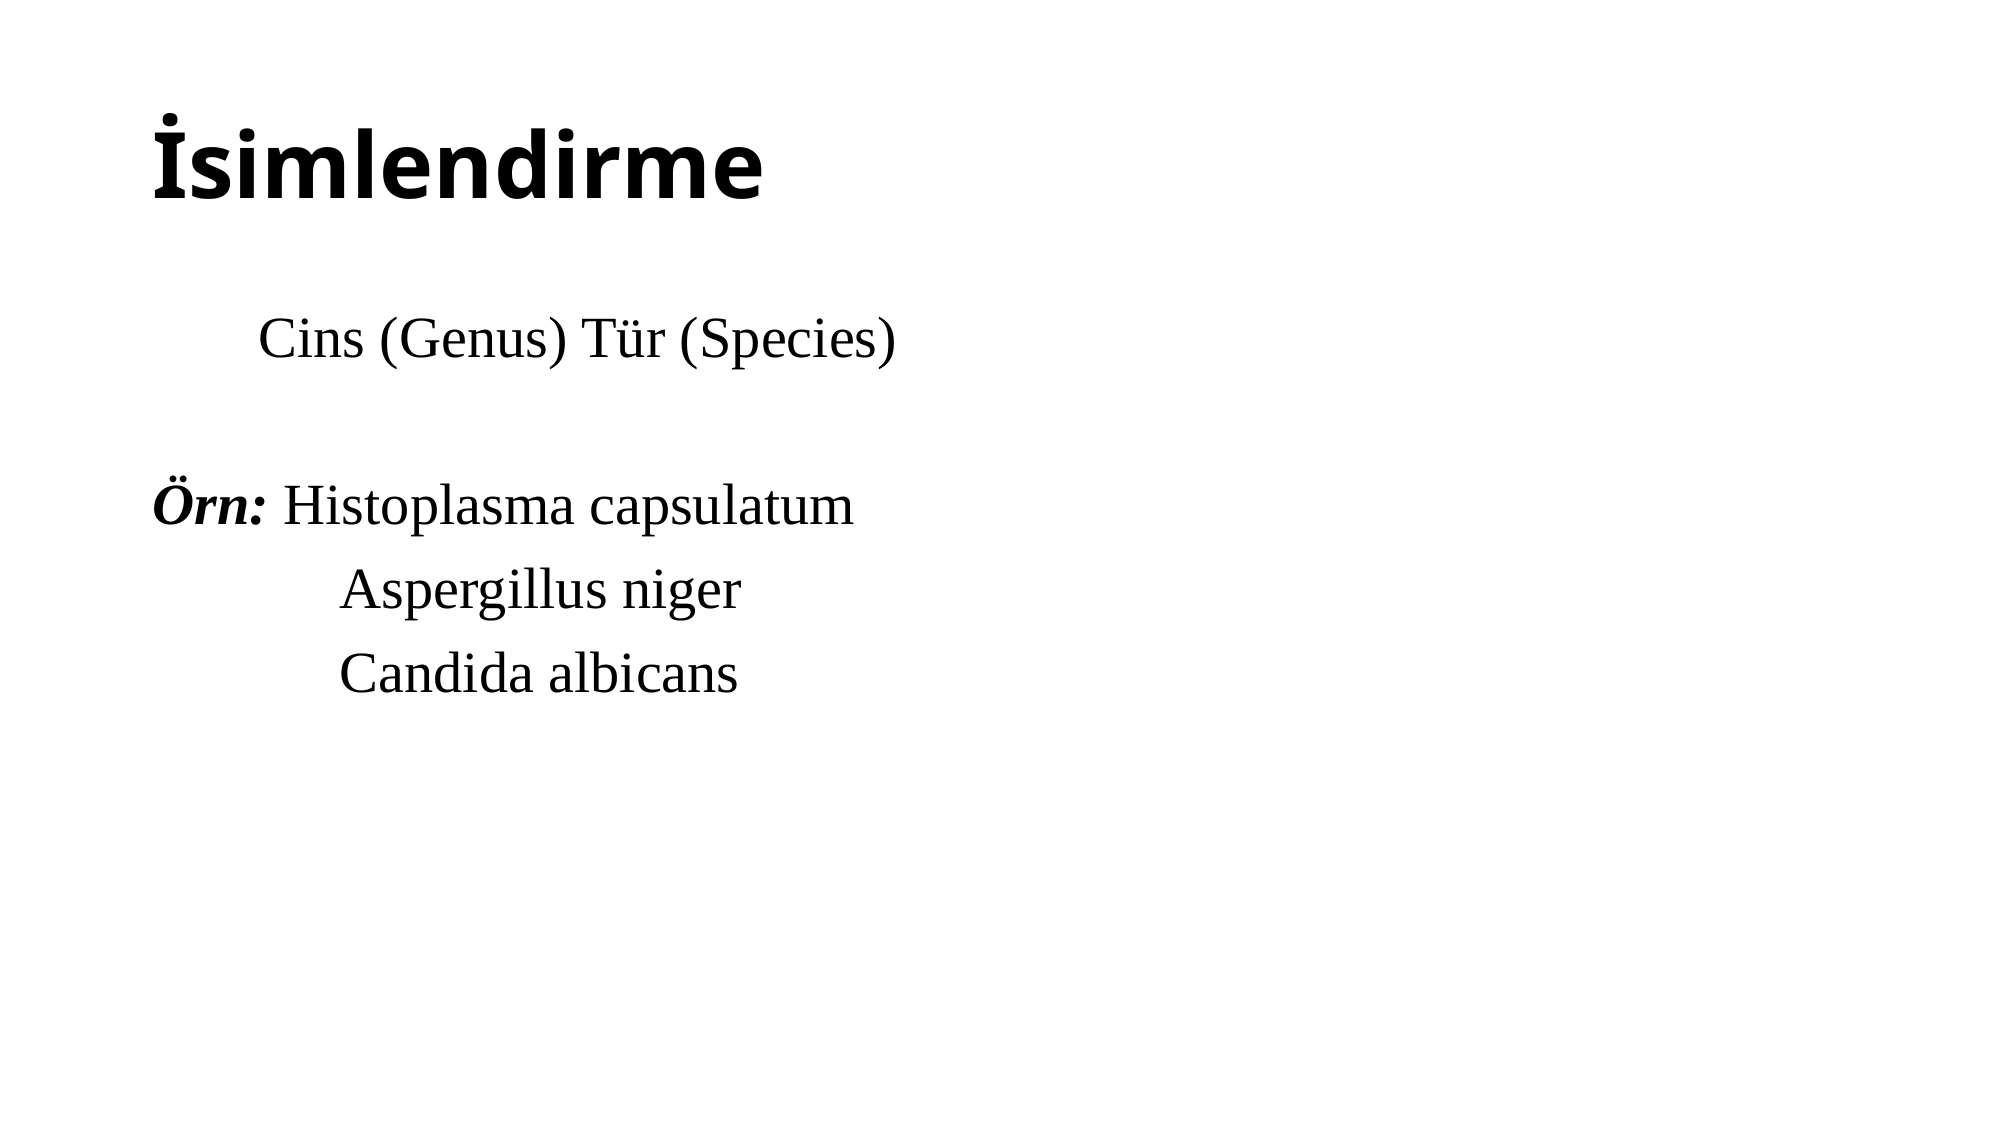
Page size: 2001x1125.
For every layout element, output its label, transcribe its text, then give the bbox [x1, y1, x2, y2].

title İsimlendirme [137, 59, 1863, 278]
list Cins (Genus) Tür (Species) Örn: Histoplasma capsulatum Aspergillus niger Candida albicans [137, 299, 1863, 1014]
